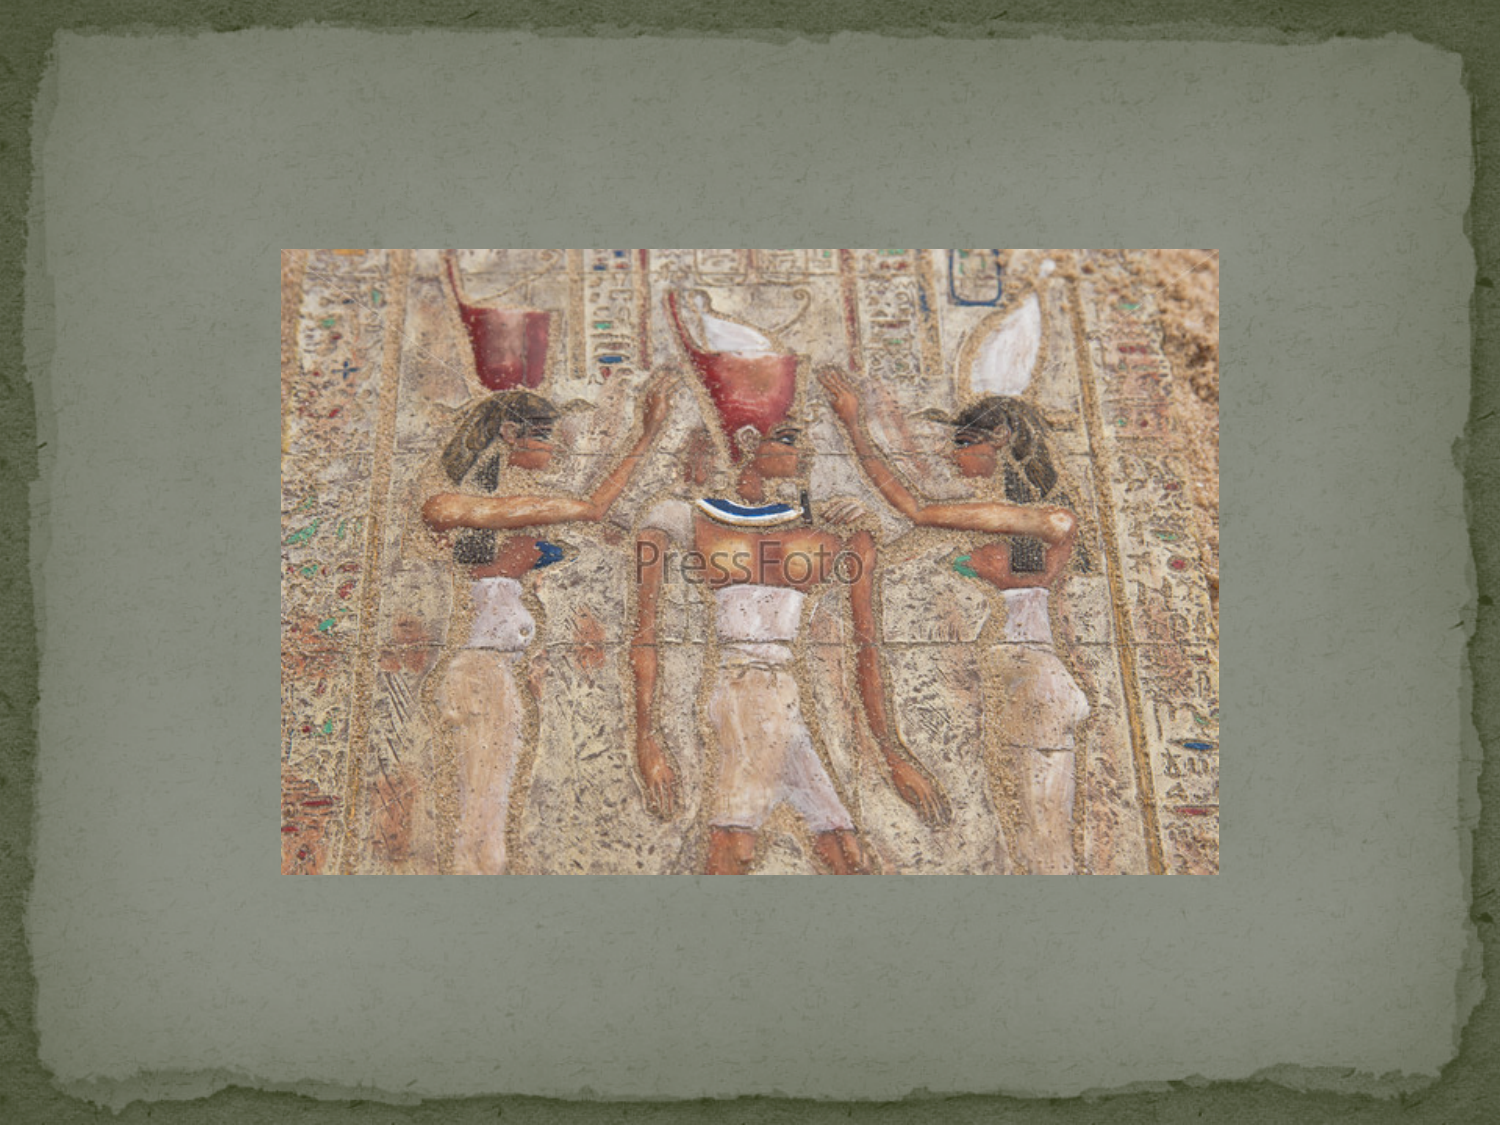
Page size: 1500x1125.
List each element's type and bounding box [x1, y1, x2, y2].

picture [281, 249, 1219, 875]
